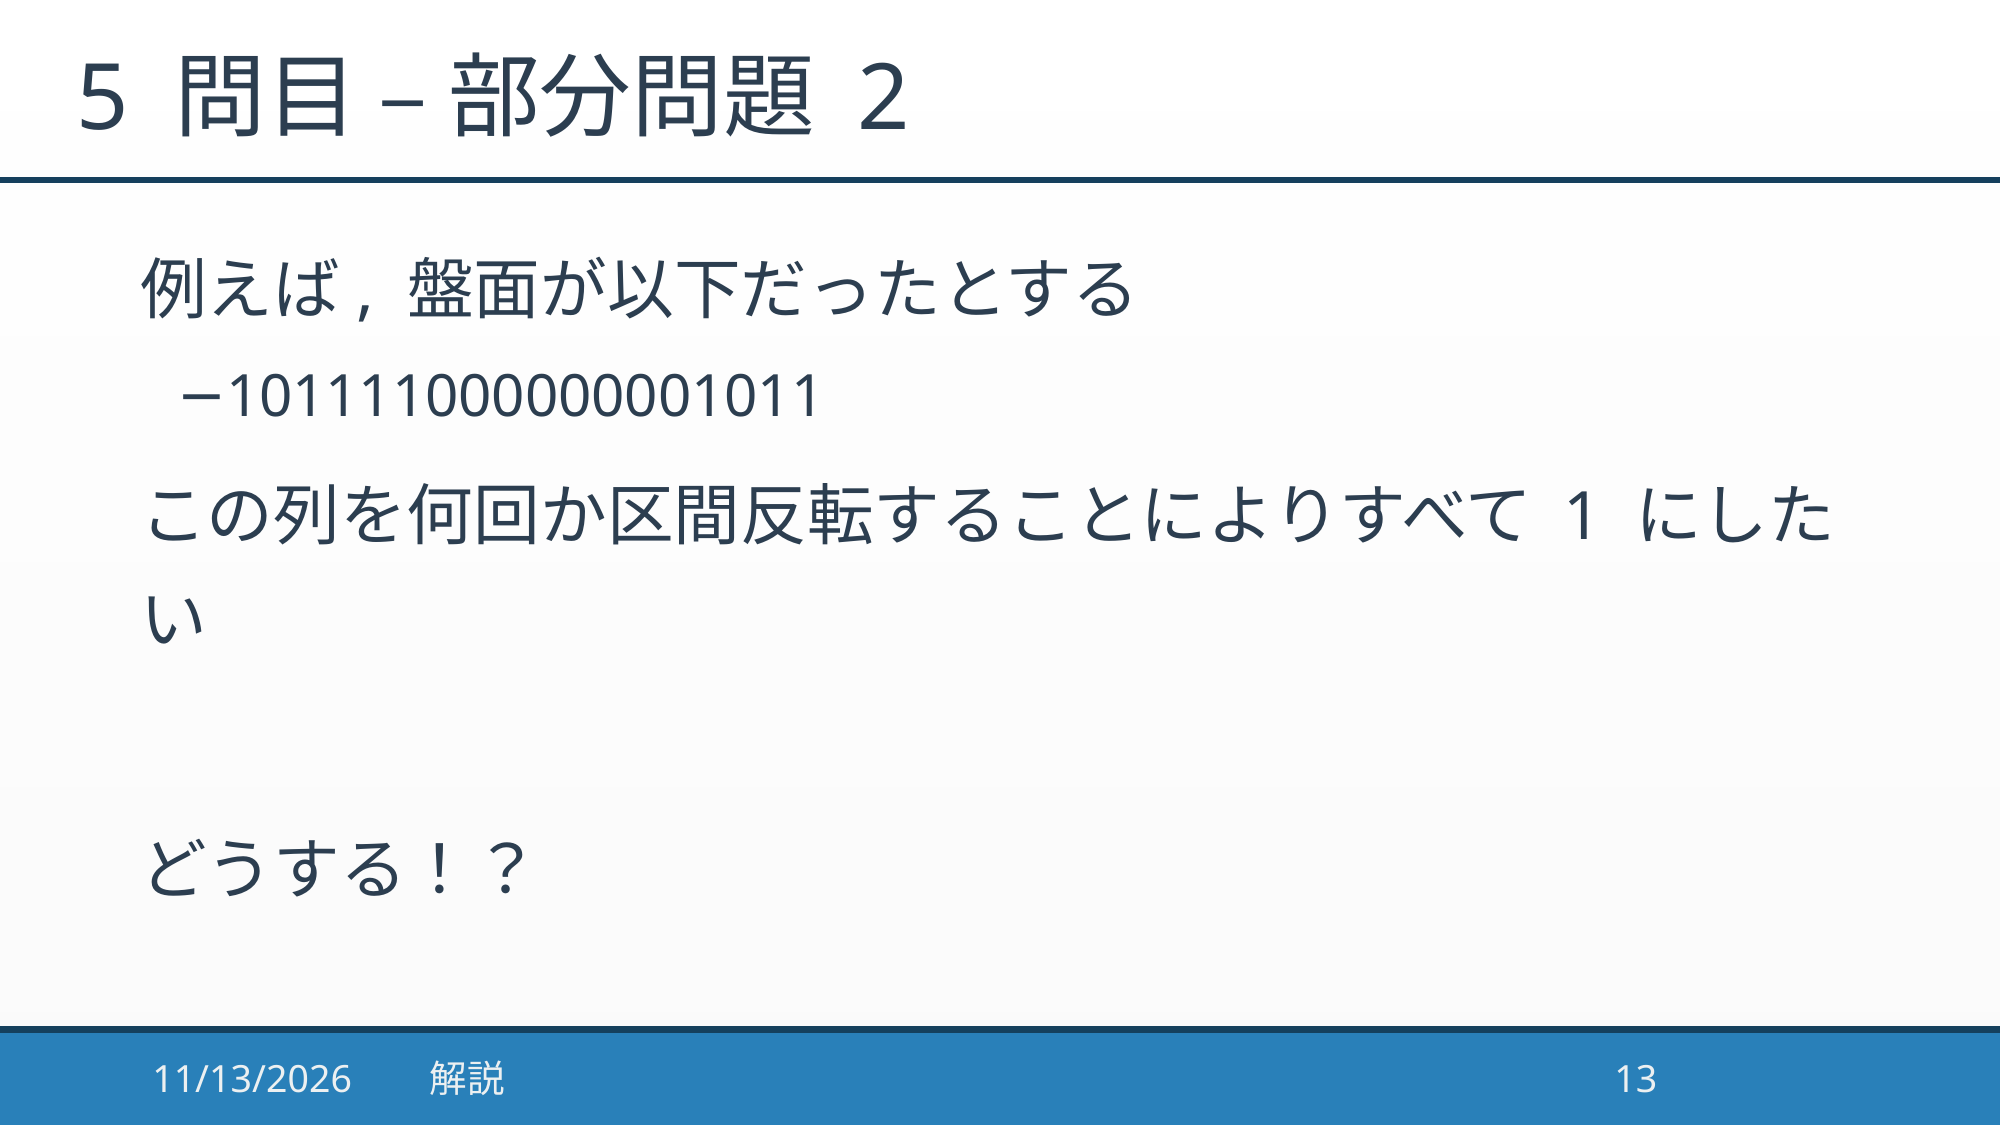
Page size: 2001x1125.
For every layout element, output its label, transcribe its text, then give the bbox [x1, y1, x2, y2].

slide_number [137, 1047, 401, 1108]
slide_number 13 [1599, 1047, 1863, 1108]
list 例えば, 盤面が以下だったとする 101111000000001011 この列を何回か区間反転することによりすべて 1 にしたい どうする！？ [87, 215, 1863, 1004]
footer 解説 [414, 1047, 1586, 1108]
title 5 問目 – 部分問題 2 [61, 27, 1863, 173]
